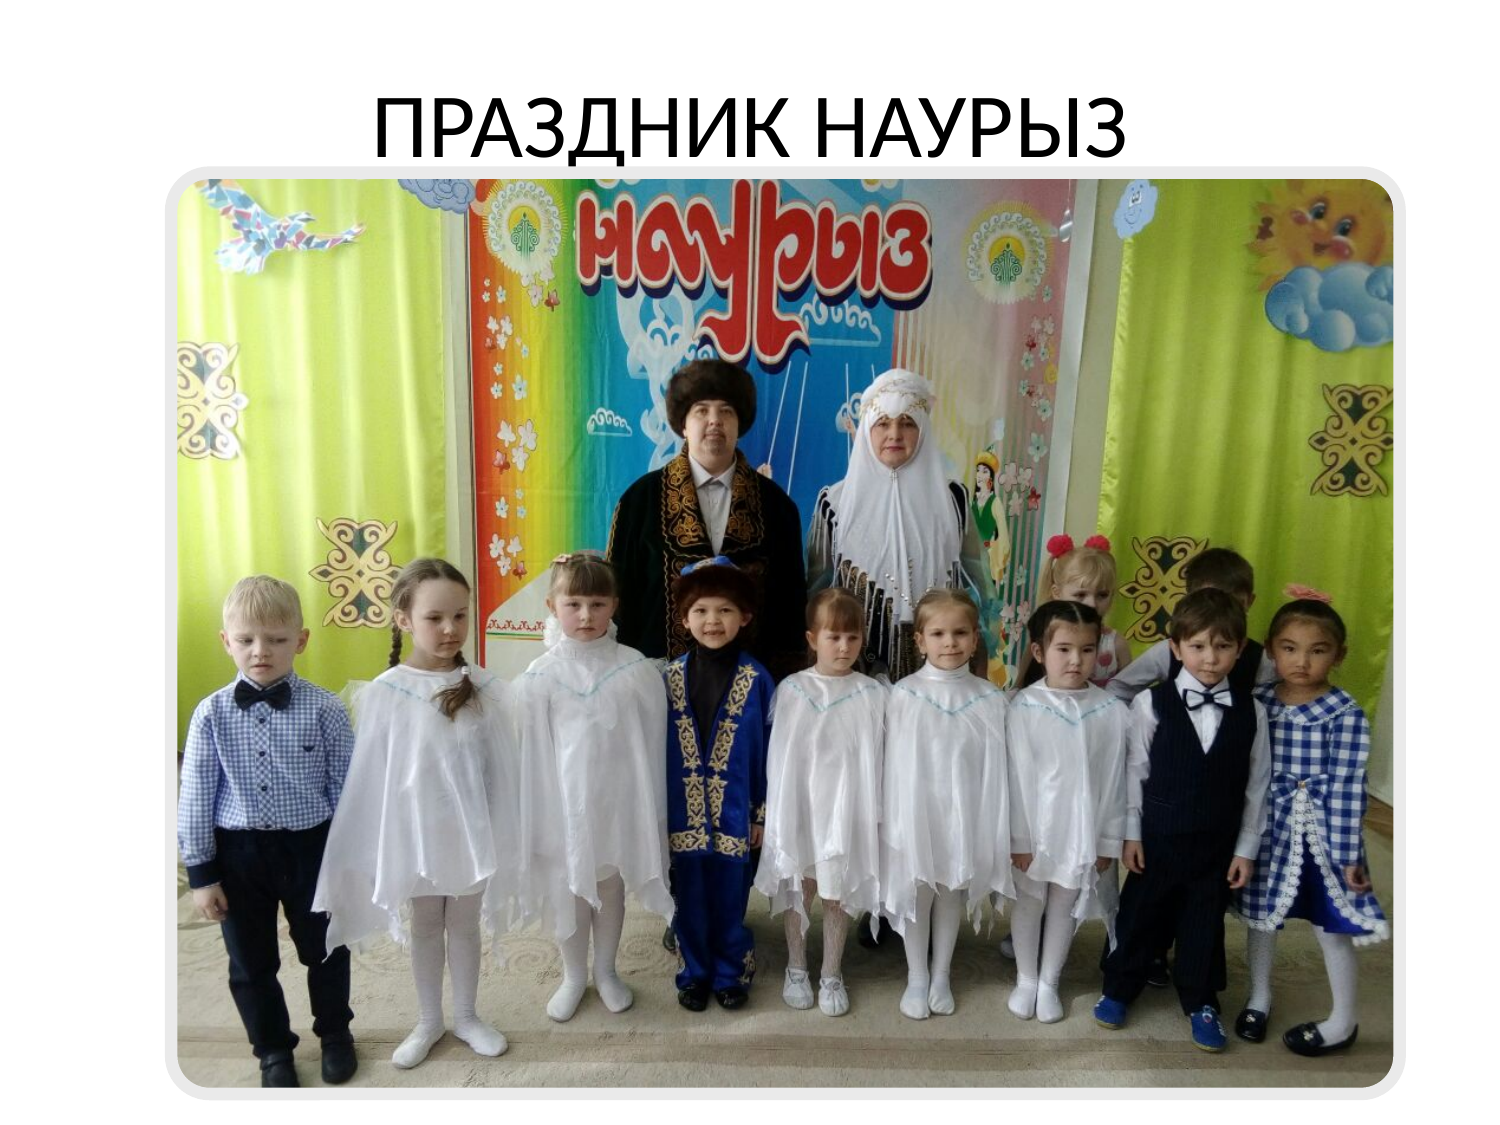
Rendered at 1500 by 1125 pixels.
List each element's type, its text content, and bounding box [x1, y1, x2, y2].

title ПРАЗДНИК НАУРЫЗ [75, 45, 1425, 197]
picture [170, 172, 1400, 1095]
